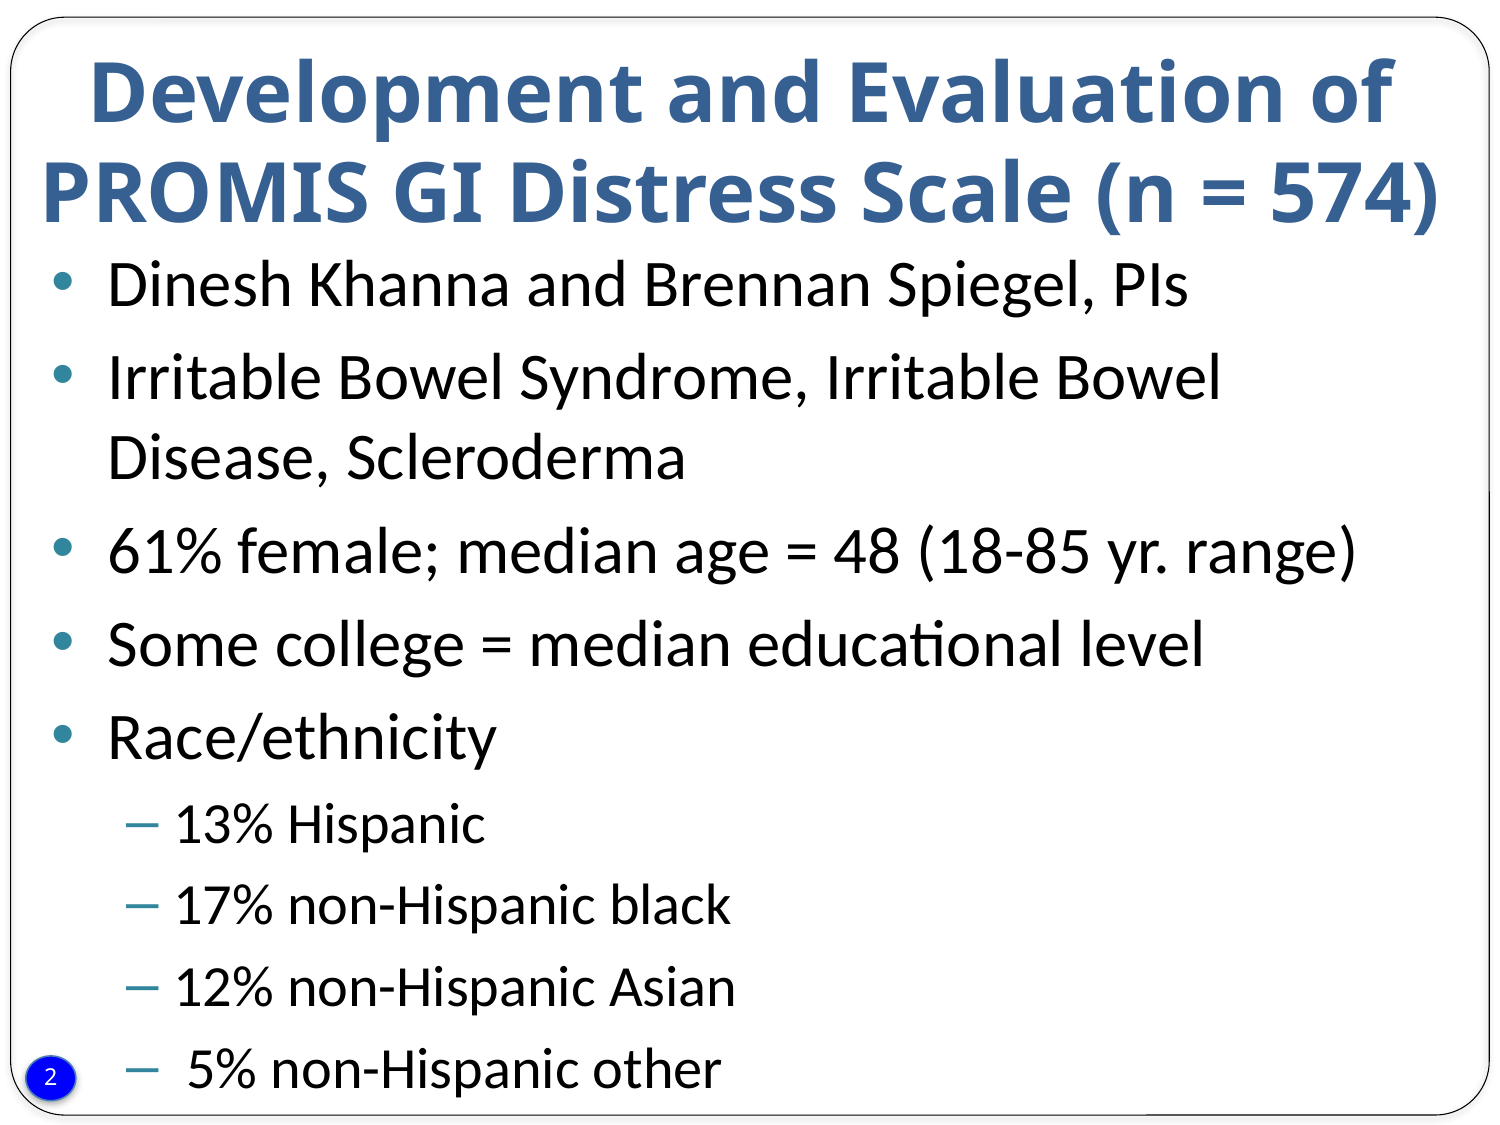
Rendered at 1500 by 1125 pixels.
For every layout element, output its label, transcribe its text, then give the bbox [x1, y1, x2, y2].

title Development and Evaluation of PROMIS GI Distress Scale (n = 574) [0, 44, 1500, 233]
list Dinesh Khanna and Brennan Spiegel, PIs Irritable Bowel Syndrome, Irritable Bowel Disease, Scleroderma 61% female; median age = 48 (18-85 yr. range) Some college = median educational level Race/ethnicity 13% Hispanic 17% non-Hispanic black 12% non-Hispanic Asian 5% non-Hispanic other [36, 232, 1426, 1008]
